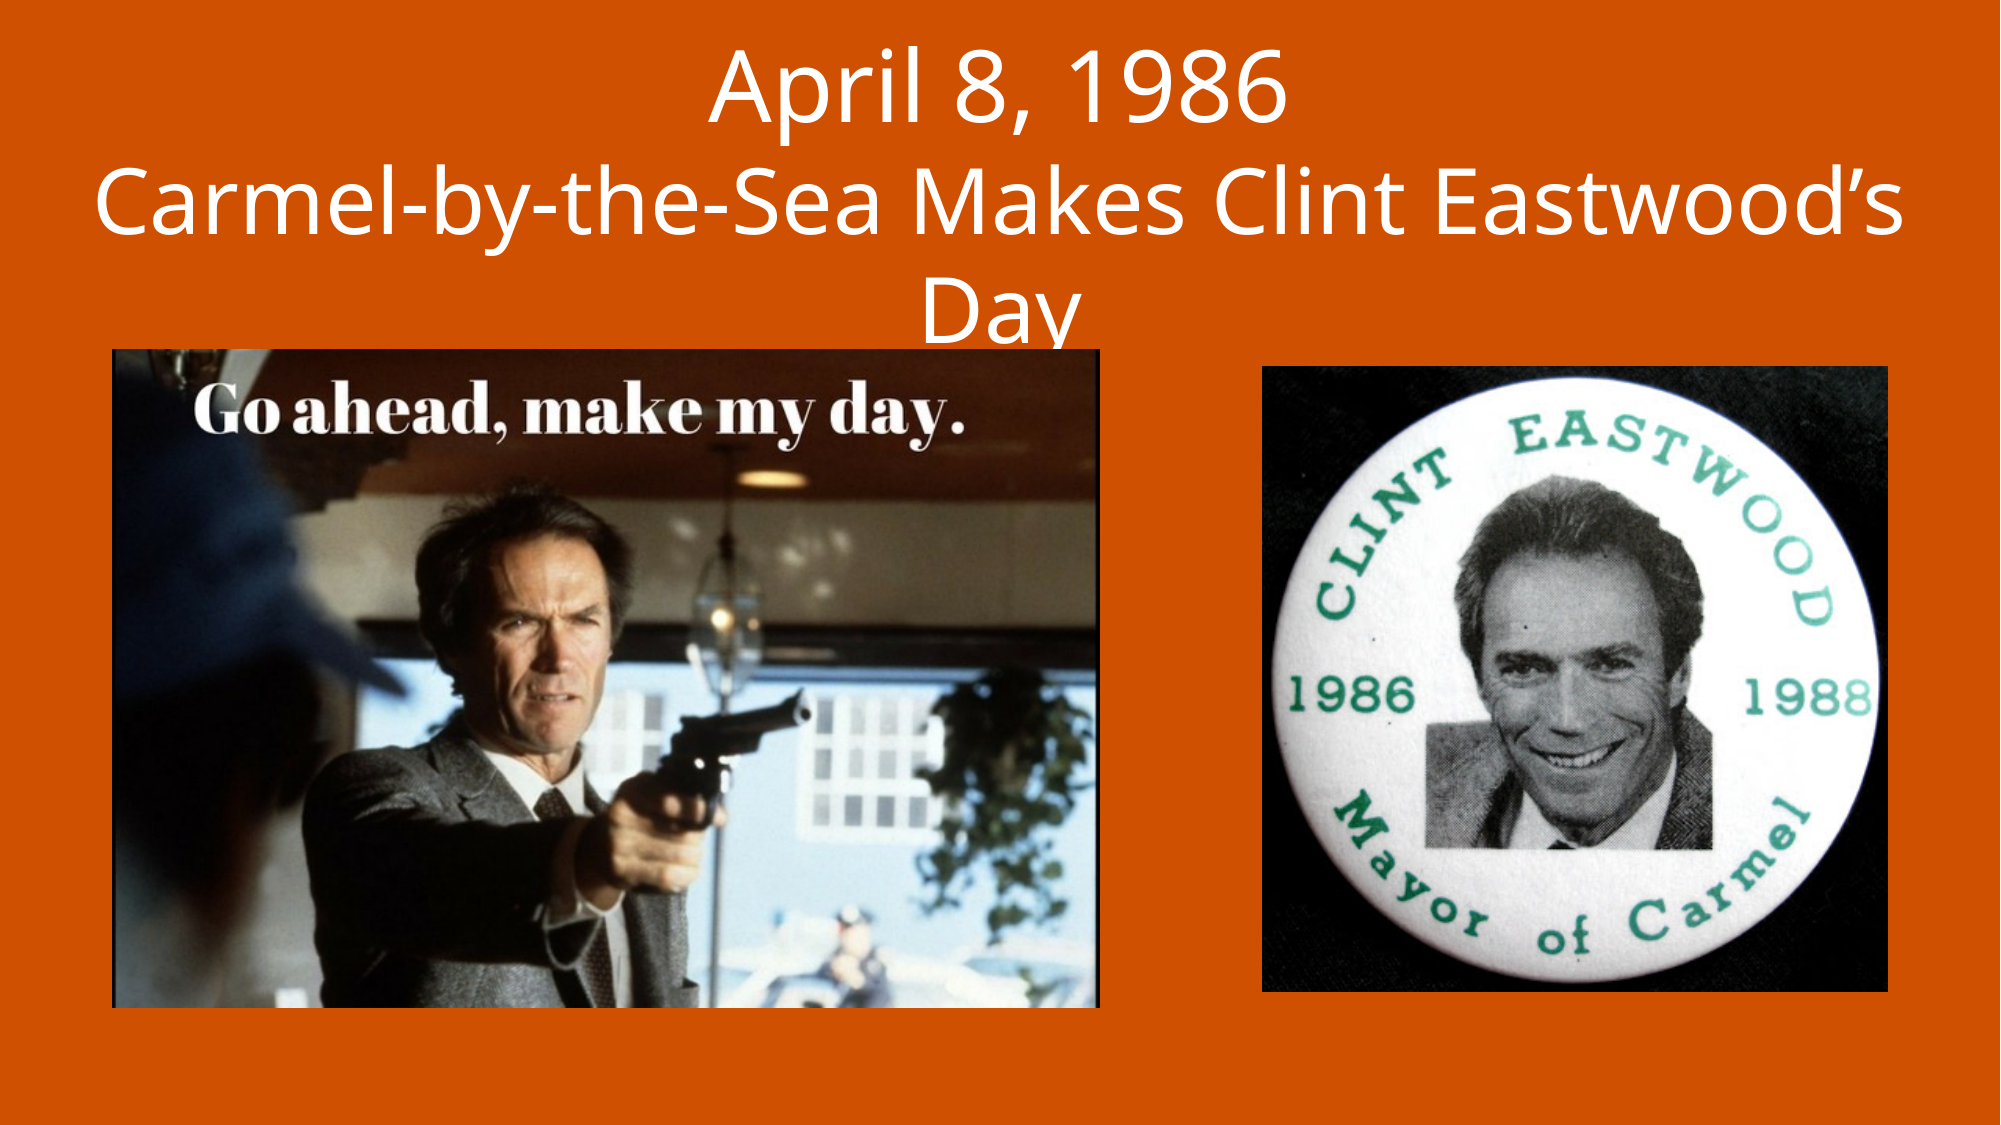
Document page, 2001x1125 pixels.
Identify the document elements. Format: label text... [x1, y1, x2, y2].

picture [112, 349, 1100, 1008]
picture [1262, 366, 1888, 992]
text_box April 8, 1986 Carmel-by-the-Sea Makes Clint Eastwood’s Day [24, 15, 1975, 370]
